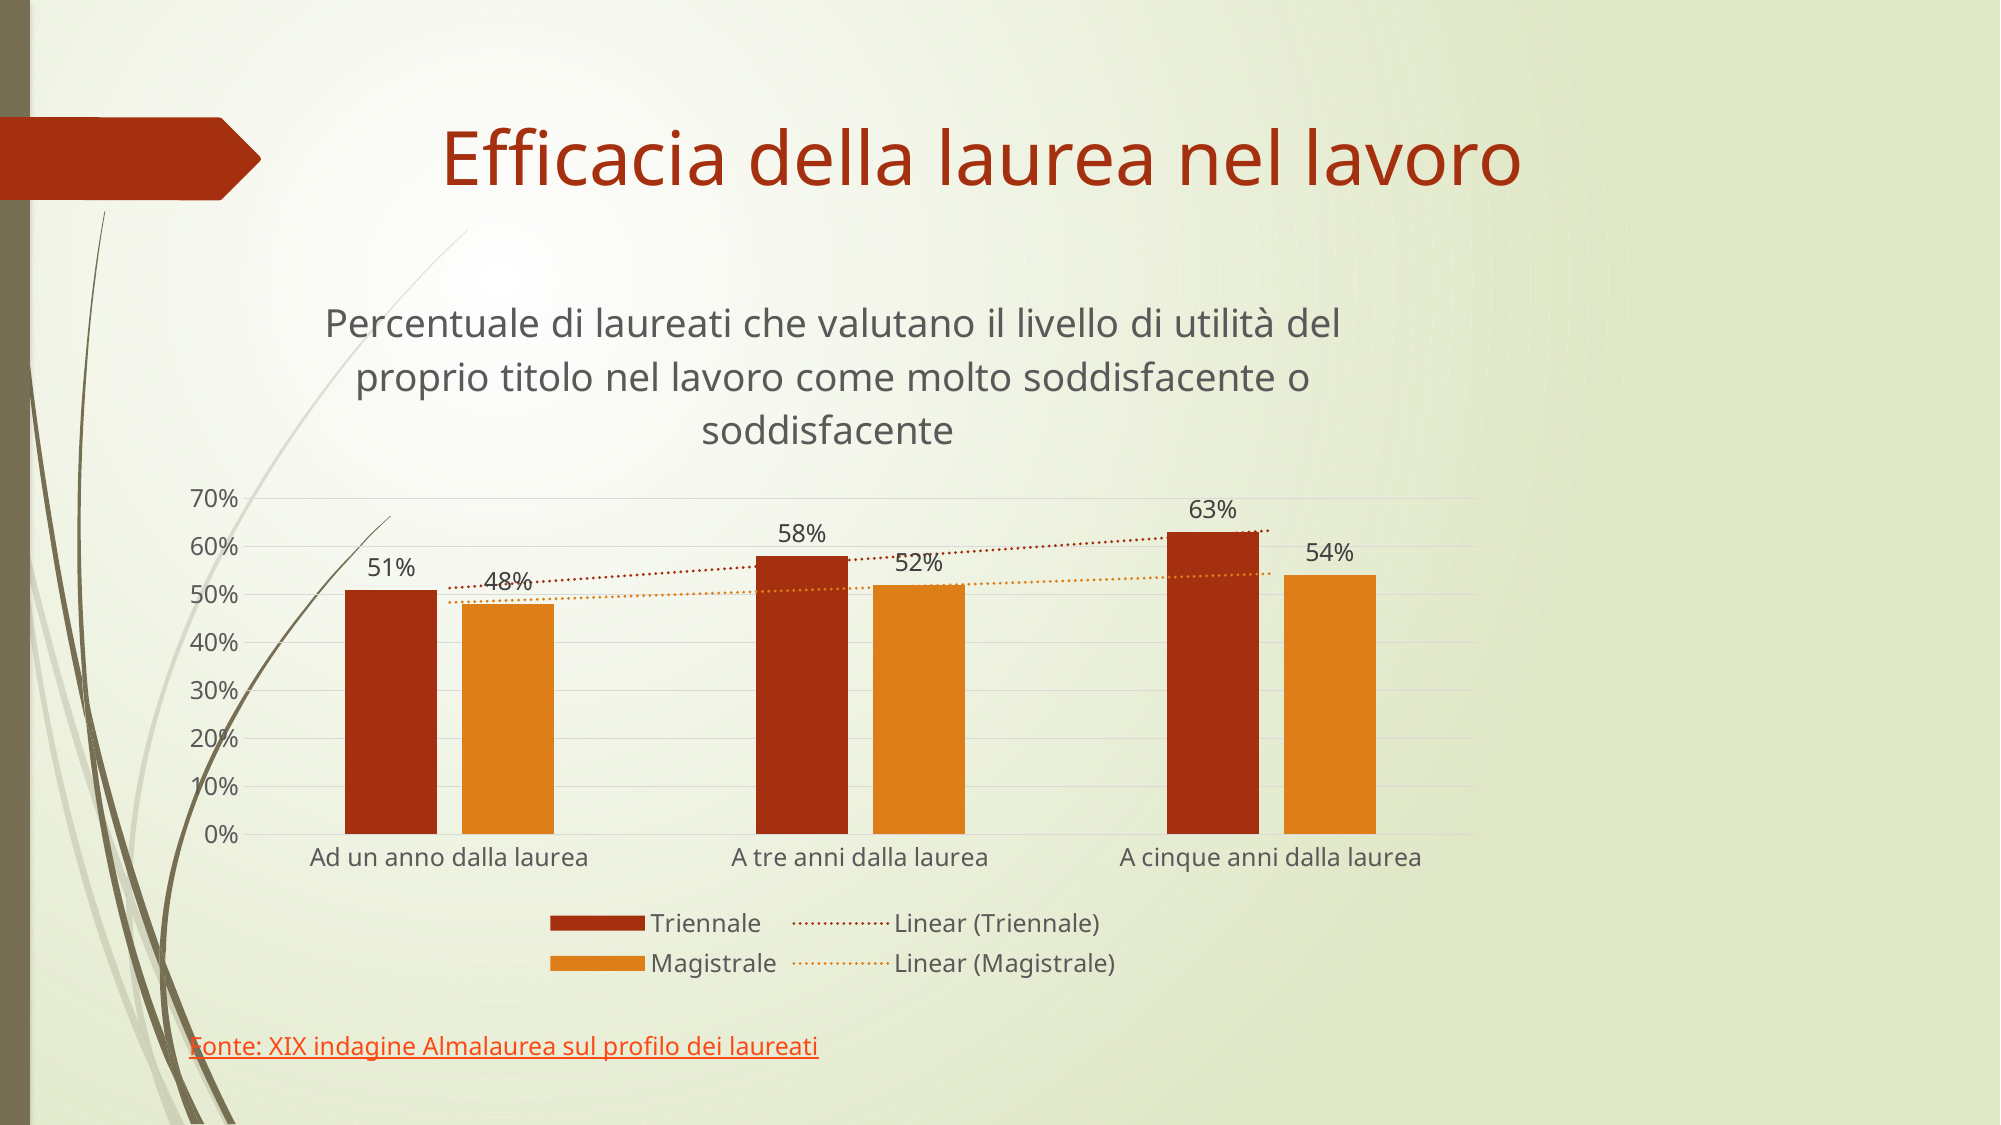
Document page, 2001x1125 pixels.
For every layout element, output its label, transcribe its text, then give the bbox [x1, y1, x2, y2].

text_box Fonte: XIX indagine Almalaurea sul profilo dei laureati [174, 1022, 835, 1072]
chart [162, 261, 1504, 987]
title Efficacia della laurea nel lavoro [425, 102, 1888, 313]
